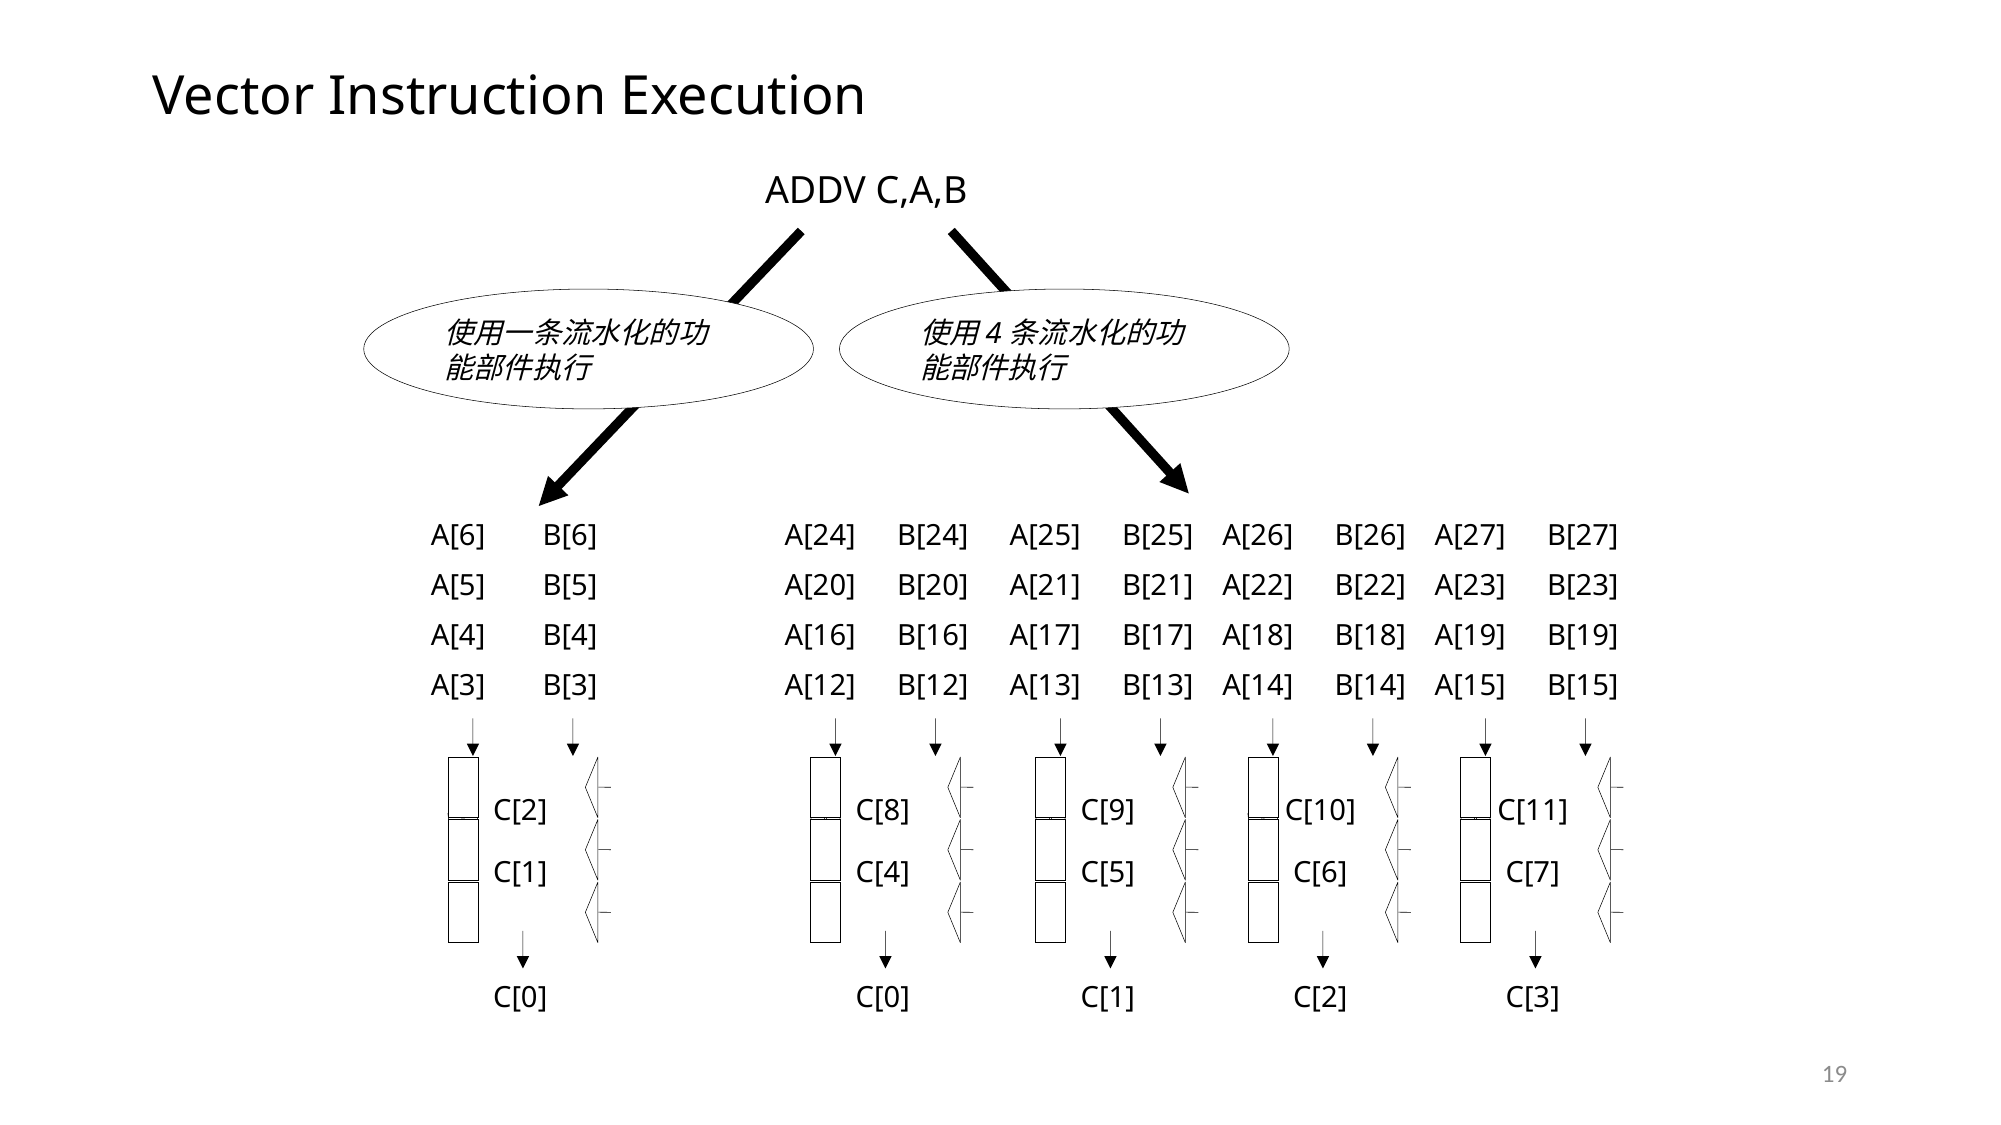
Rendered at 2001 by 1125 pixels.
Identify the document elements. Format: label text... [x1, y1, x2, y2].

slide_number 19 [1412, 1042, 1863, 1103]
text_box ADDV C,A,B [750, 158, 983, 219]
title Vector Instruction Execution [137, 59, 1863, 134]
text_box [763, 230, 1640, 1022]
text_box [363, 230, 763, 1022]
